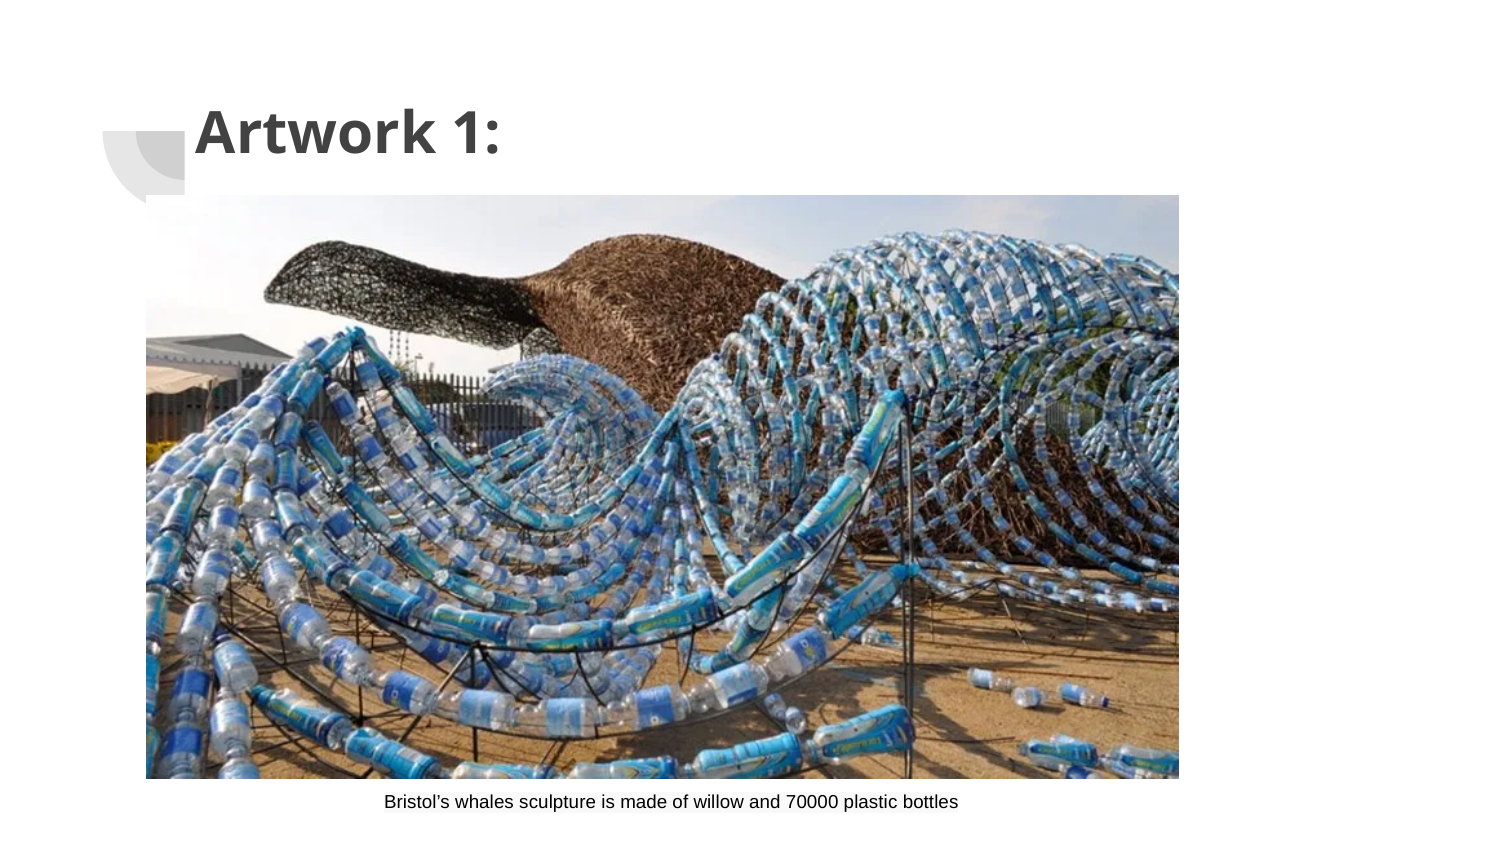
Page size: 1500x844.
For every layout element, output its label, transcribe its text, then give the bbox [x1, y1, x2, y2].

title Artwork 1: [180, 76, 1368, 263]
picture [146, 195, 1180, 779]
text_box Bristol’s whales sculpture is made of willow and 70000 plastic bottles [369, 788, 1094, 824]
